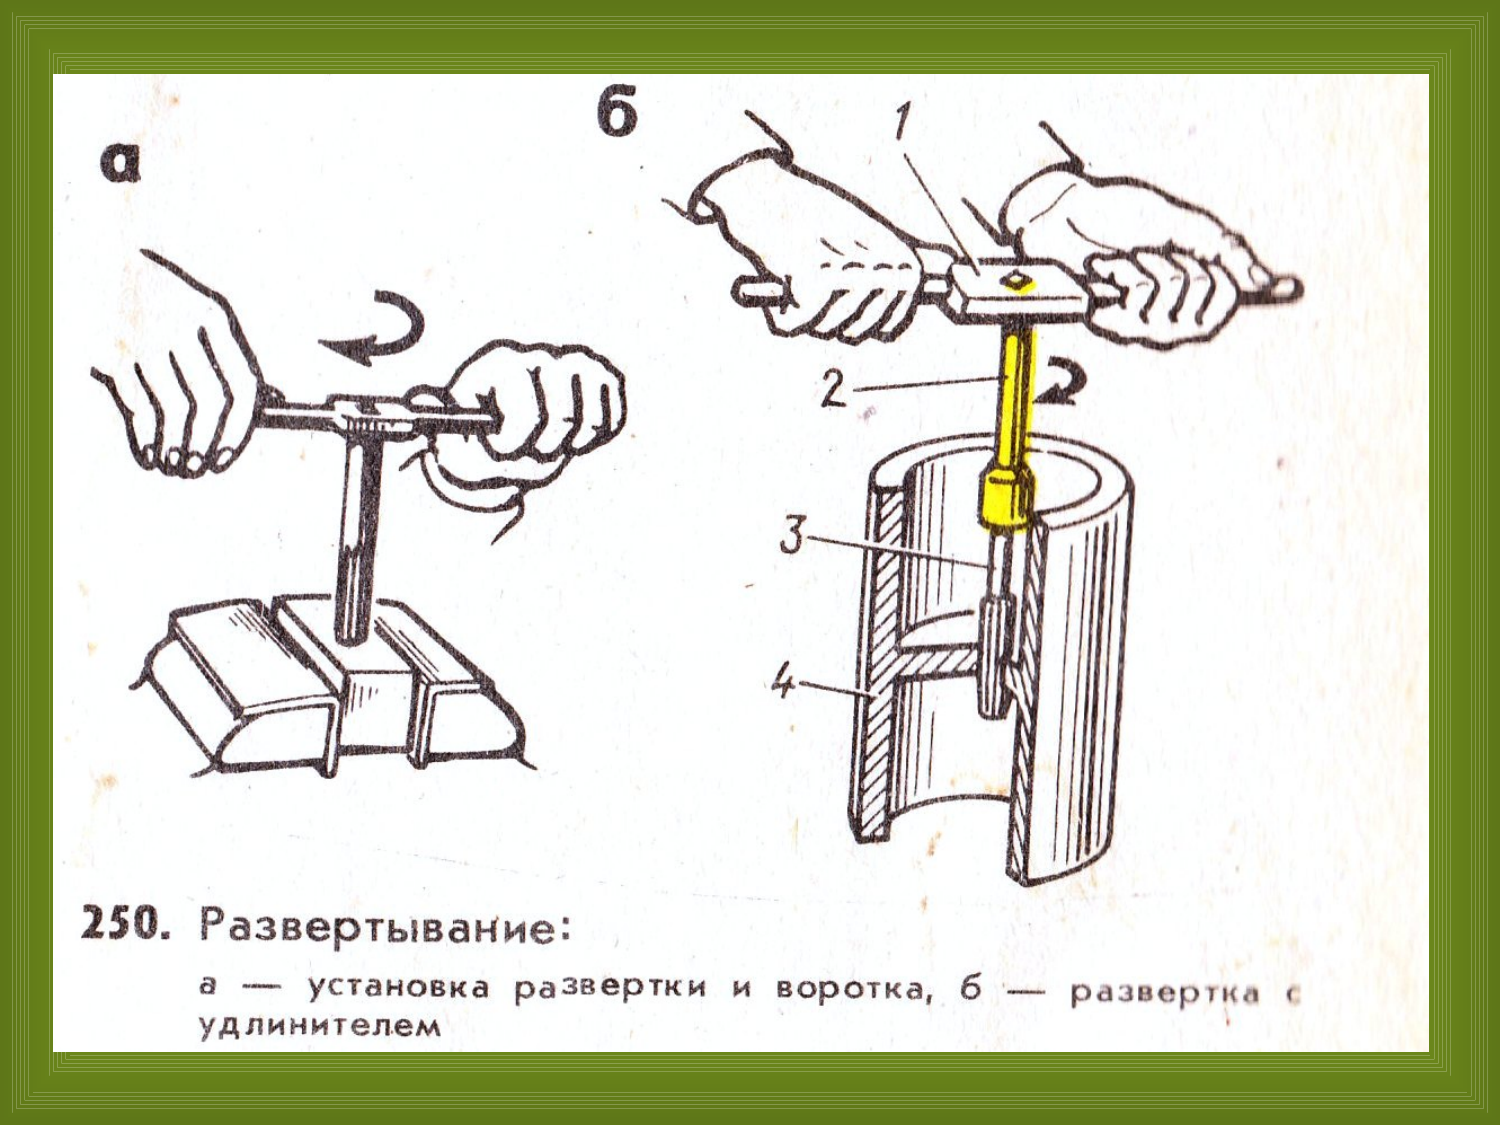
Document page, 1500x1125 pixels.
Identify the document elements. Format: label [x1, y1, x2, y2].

list [53, 74, 1429, 1052]
